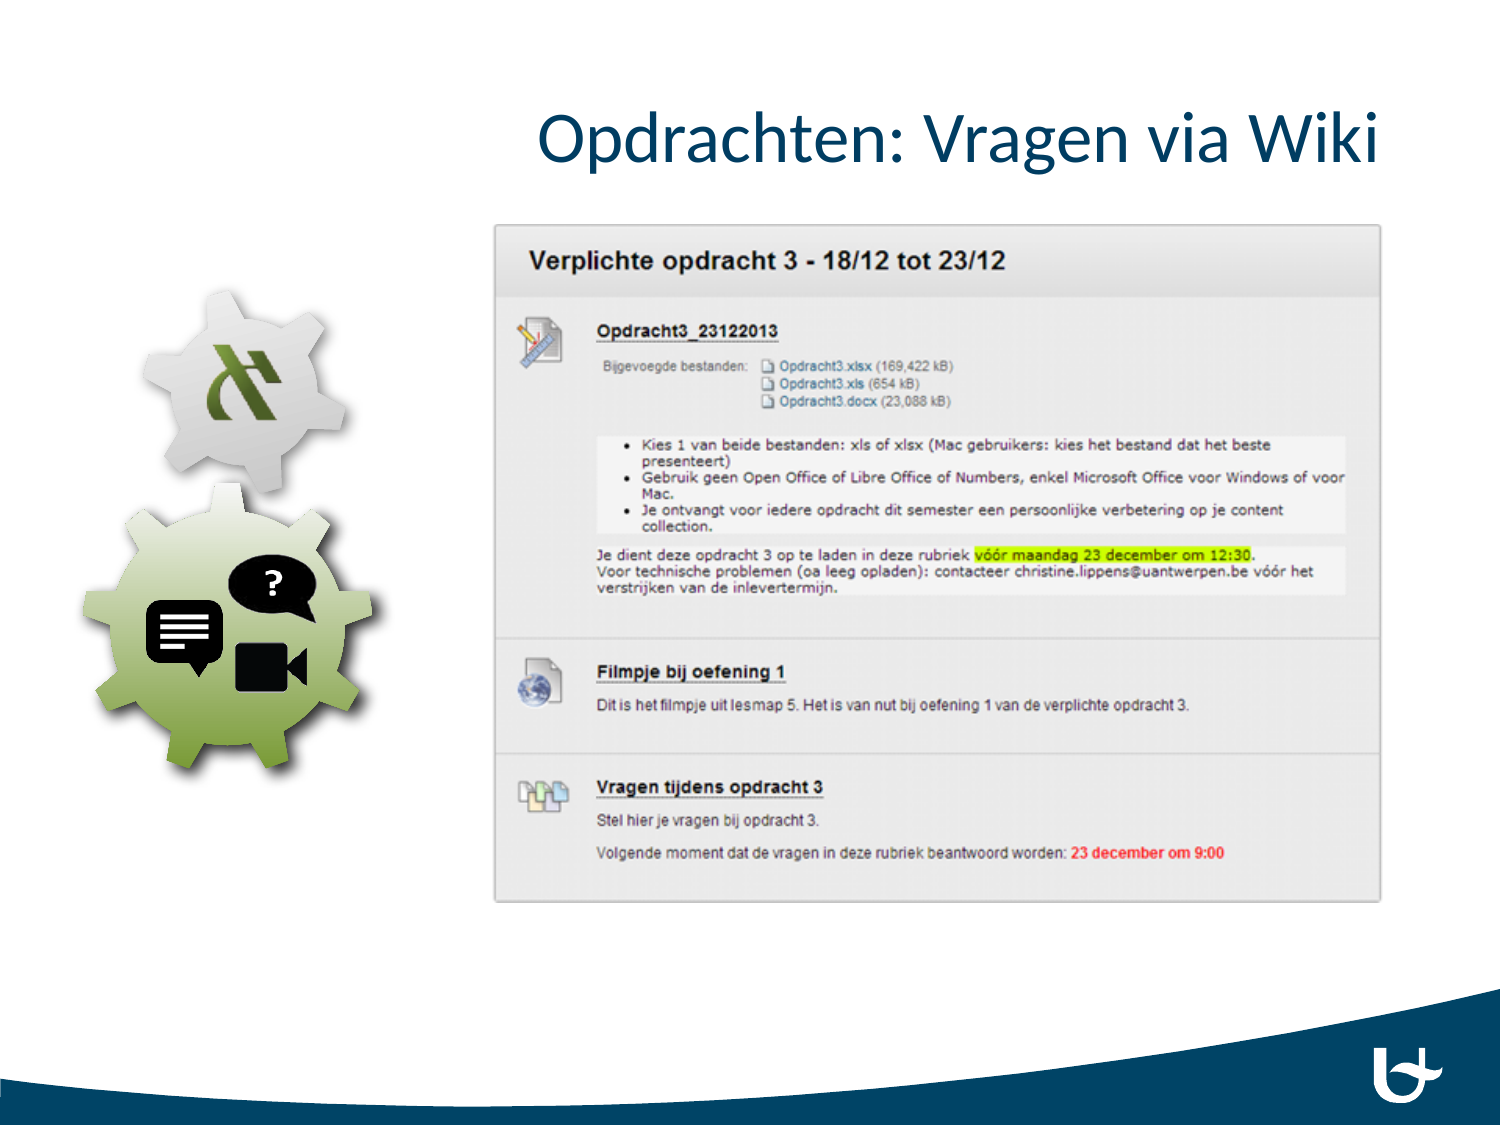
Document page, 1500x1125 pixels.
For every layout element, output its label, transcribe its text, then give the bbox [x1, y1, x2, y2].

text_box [80, 287, 375, 775]
picture [489, 224, 1383, 903]
text_box Opdrachten: Vragen via Wiki [103, 81, 1395, 187]
